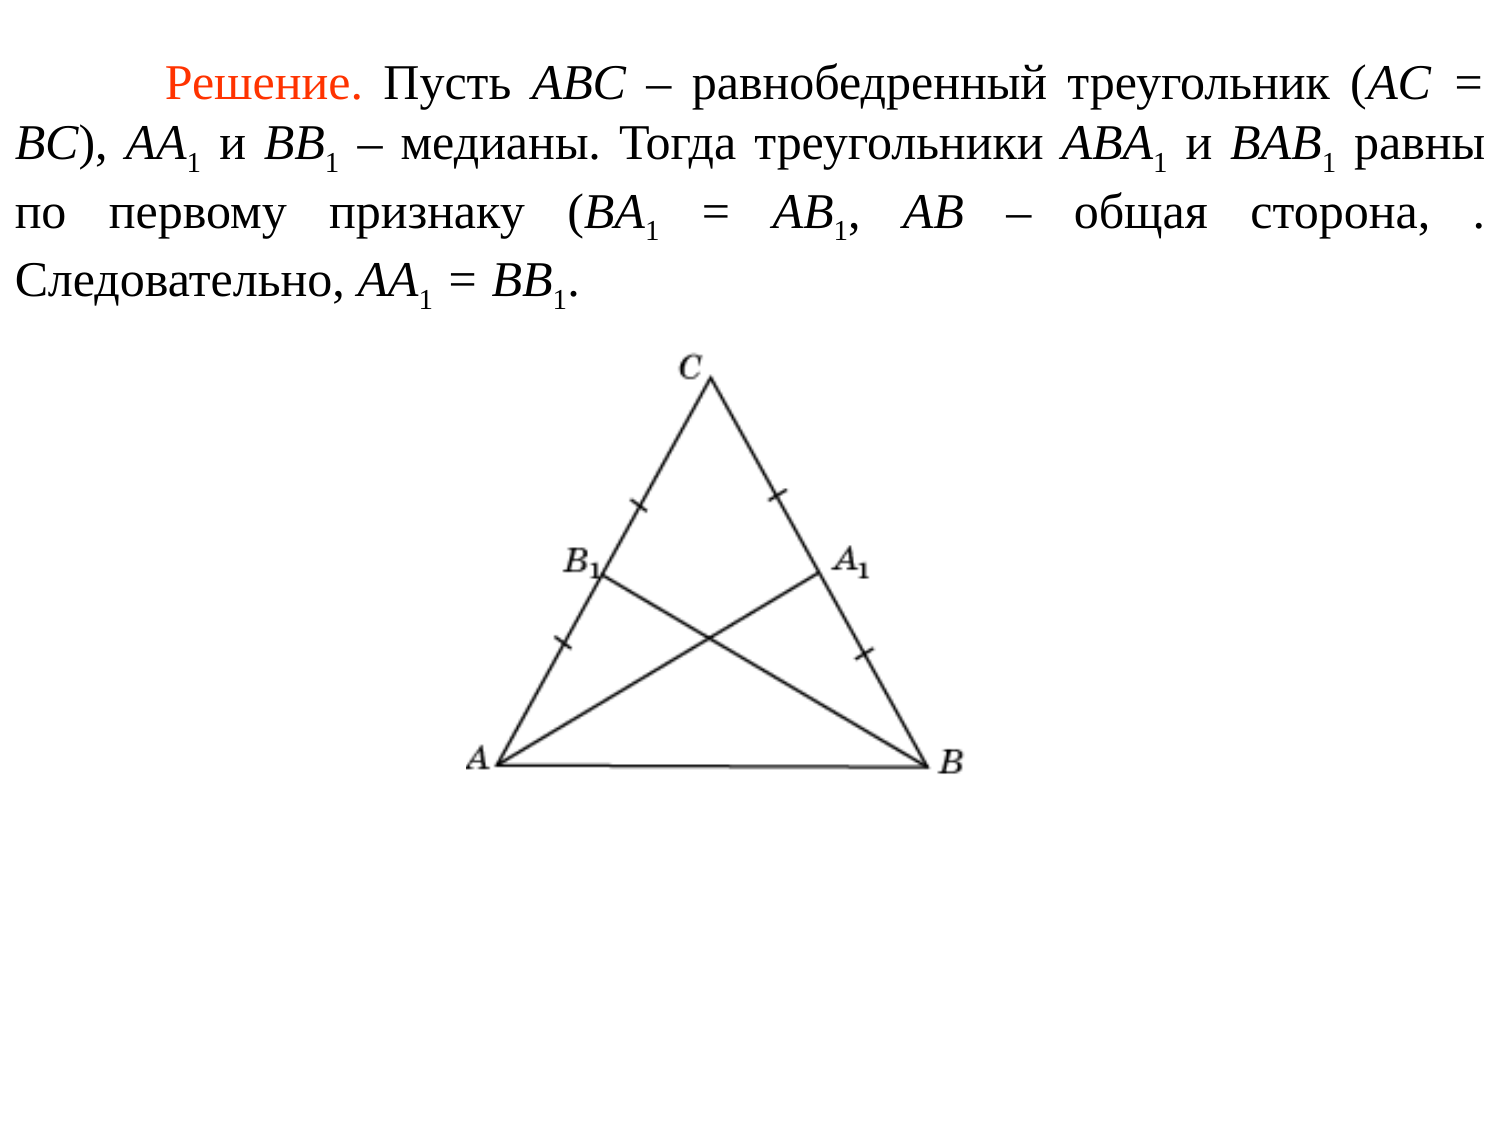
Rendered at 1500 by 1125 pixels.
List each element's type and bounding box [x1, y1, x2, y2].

picture [466, 349, 967, 785]
